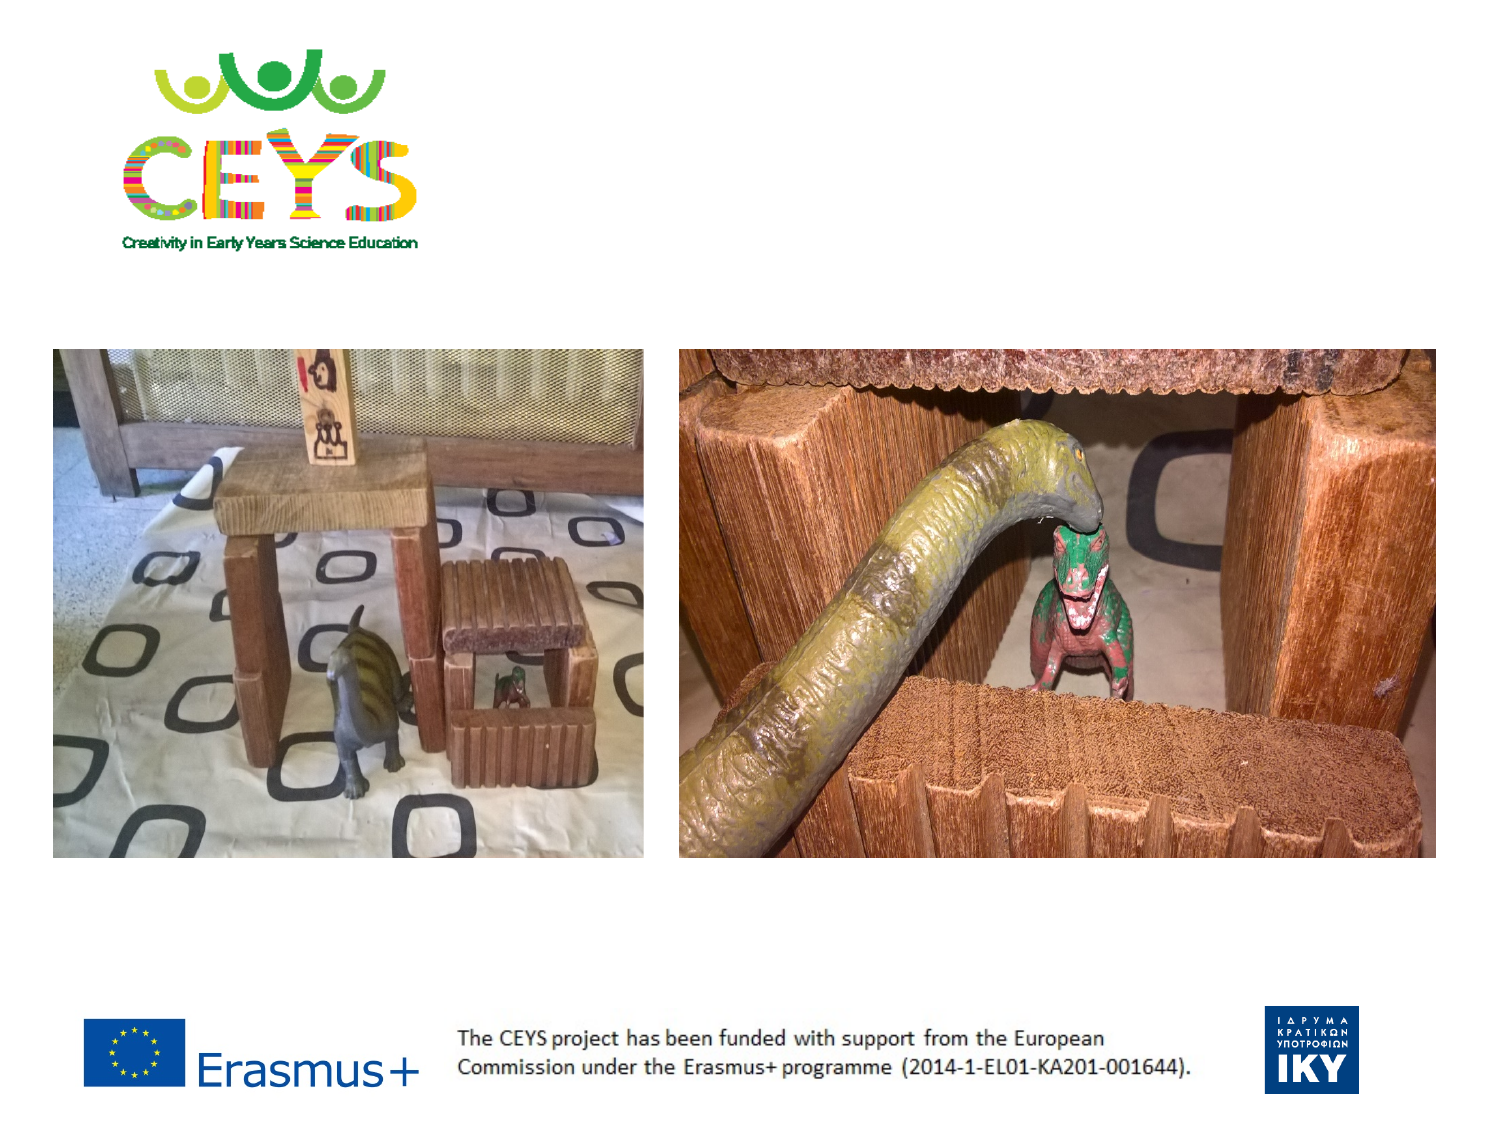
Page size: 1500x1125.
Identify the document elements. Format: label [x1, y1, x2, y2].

picture [64, 999, 438, 1106]
picture [52, 349, 644, 859]
picture [678, 349, 1436, 859]
picture [444, 1008, 1205, 1097]
picture [1264, 1005, 1359, 1094]
